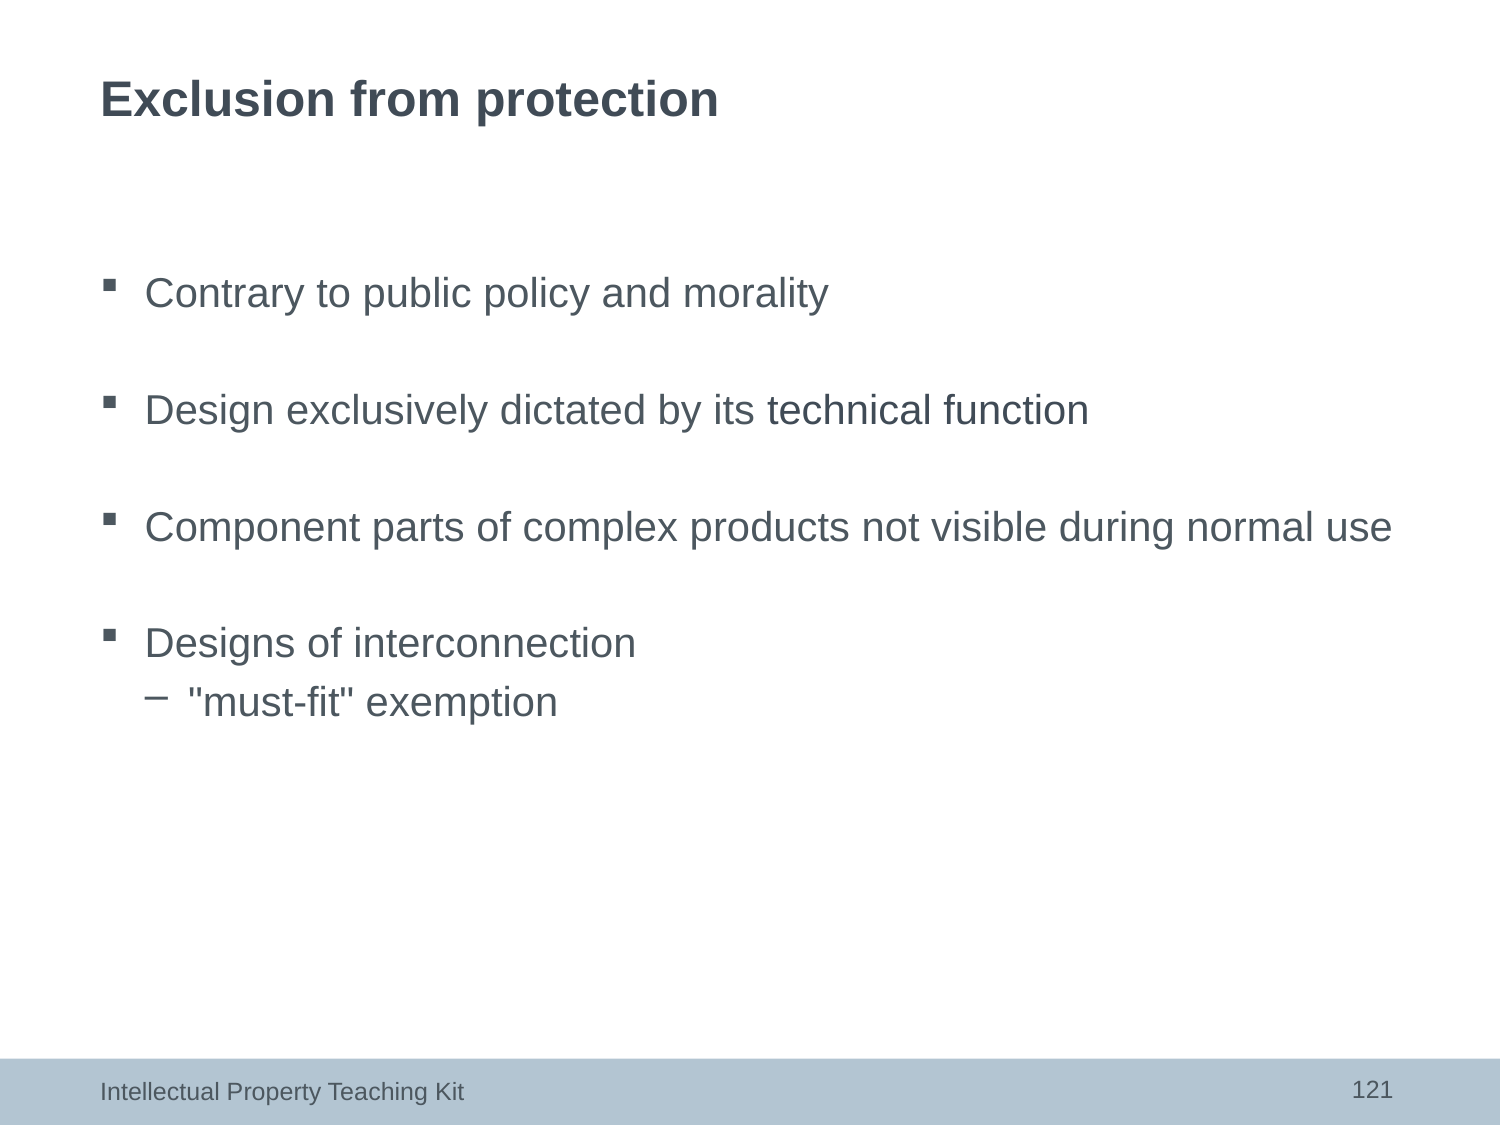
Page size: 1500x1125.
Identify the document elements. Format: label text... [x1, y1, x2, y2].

text_box 121 [1269, 1070, 1394, 1106]
title Exclusion from protection [100, 66, 1400, 220]
list Contrary to public policy and morality Design exclusively dictated by its technical function Component parts of complex products not visible during normal use Designs of interconnection "must-fit" exemption [100, 265, 1400, 999]
footer Intellectual Property Teaching Kit [100, 1074, 1294, 1125]
